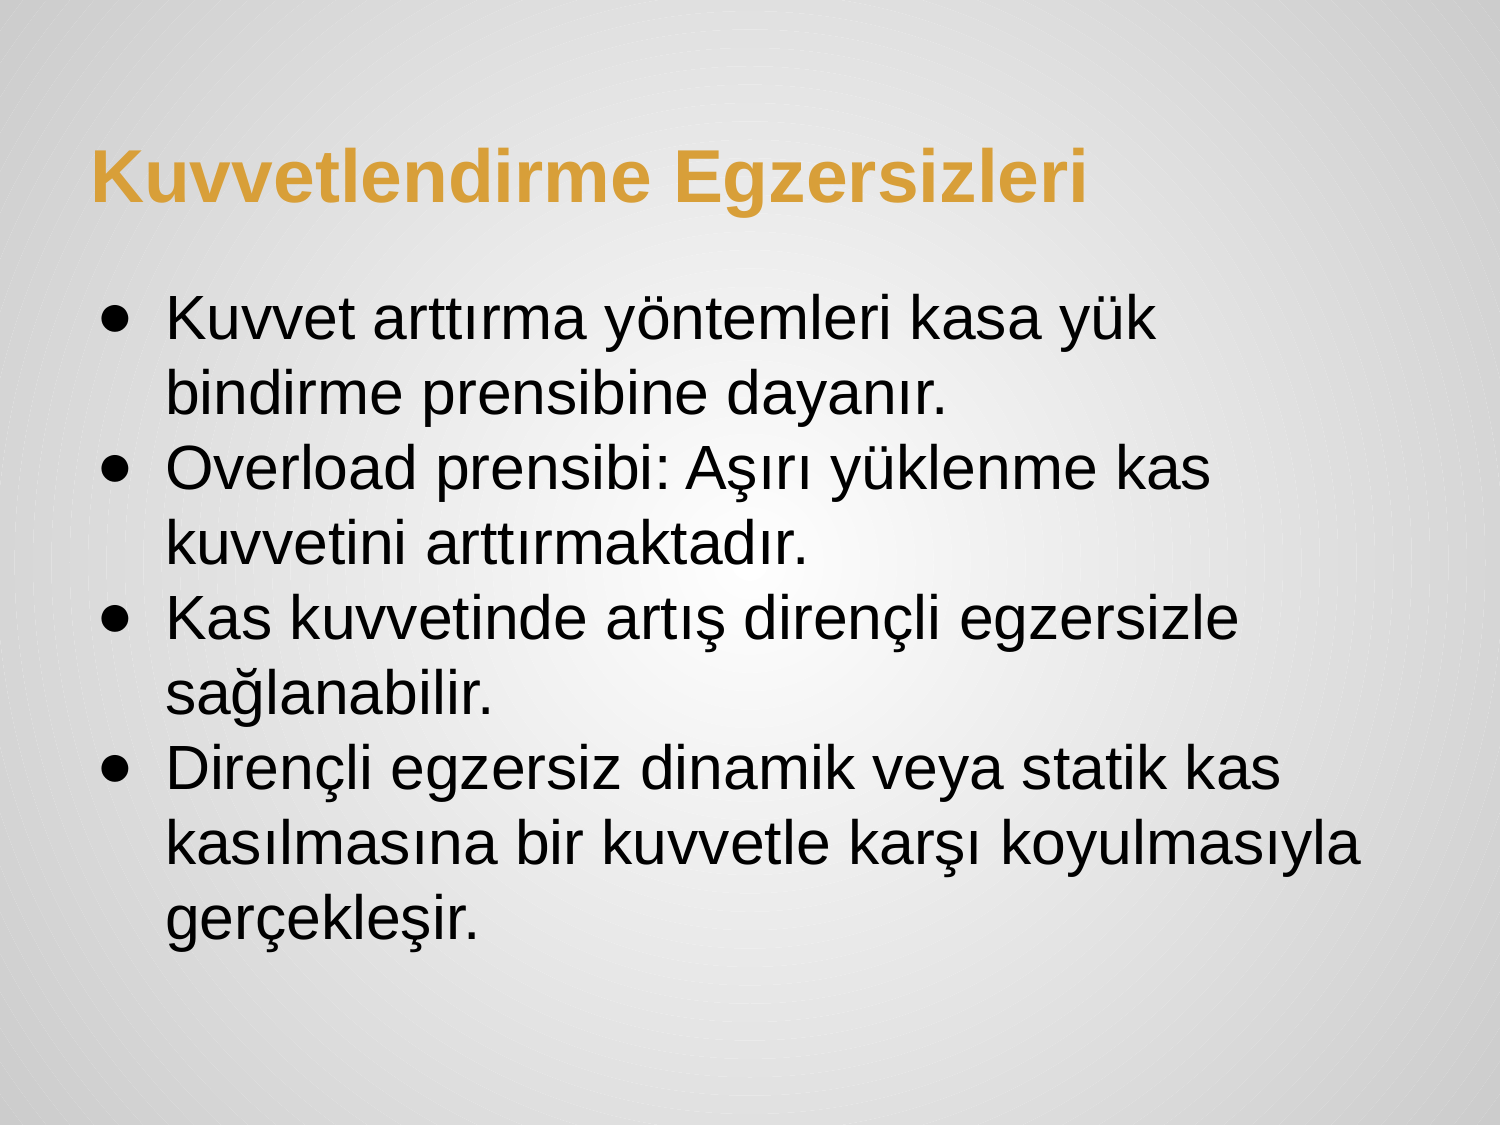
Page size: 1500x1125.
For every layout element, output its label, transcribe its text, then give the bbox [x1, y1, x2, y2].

list Kuvvet arttırma yöntemleri kasa yük bindirme prensibine dayanır. Overload prensibi: Aşırı yüklenme kas kuvvetini arttırmaktadır. Kas kuvvetinde artış dirençli egzersizle sağlanabilir. Dirençli egzersiz dinamik veya statik kas kasılmasına bir kuvvetle karşı koyulmasıyla gerçekleşir. [75, 262, 1425, 1078]
title Kuvvetlendirme Egzersizleri [75, 45, 1425, 233]
